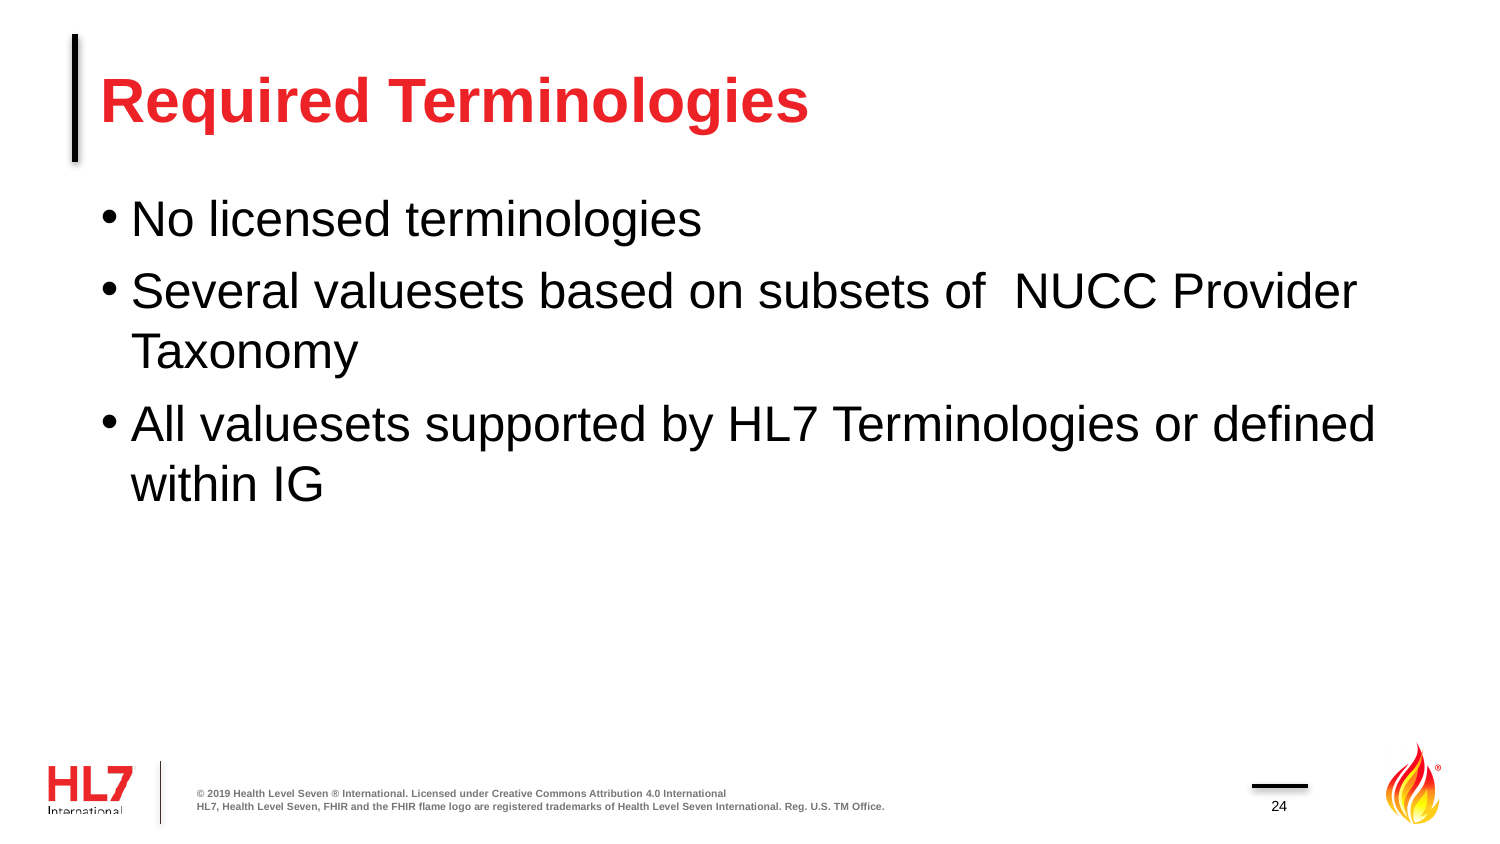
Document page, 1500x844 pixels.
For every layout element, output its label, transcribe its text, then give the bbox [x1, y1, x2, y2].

picture [1386, 742, 1441, 824]
title Required Terminologies [100, 33, 1451, 163]
footer © 2019 Health Level Seven ® International. Licensed under Creative Commons Attribution 4.0 International HL7, Health Level Seven, FHIR and the FHIR flame logo are registered trademarks of Health Level Seven International. Reg. U.S. TM Office. [196, 786, 941, 813]
list No licensed terminologies Several valuesets based on subsets of NUCC Provider Taxonomy All valuesets supported by HL7 Terminologies or defined within IG [100, 186, 1451, 740]
slide_number 24 [1257, 788, 1302, 815]
